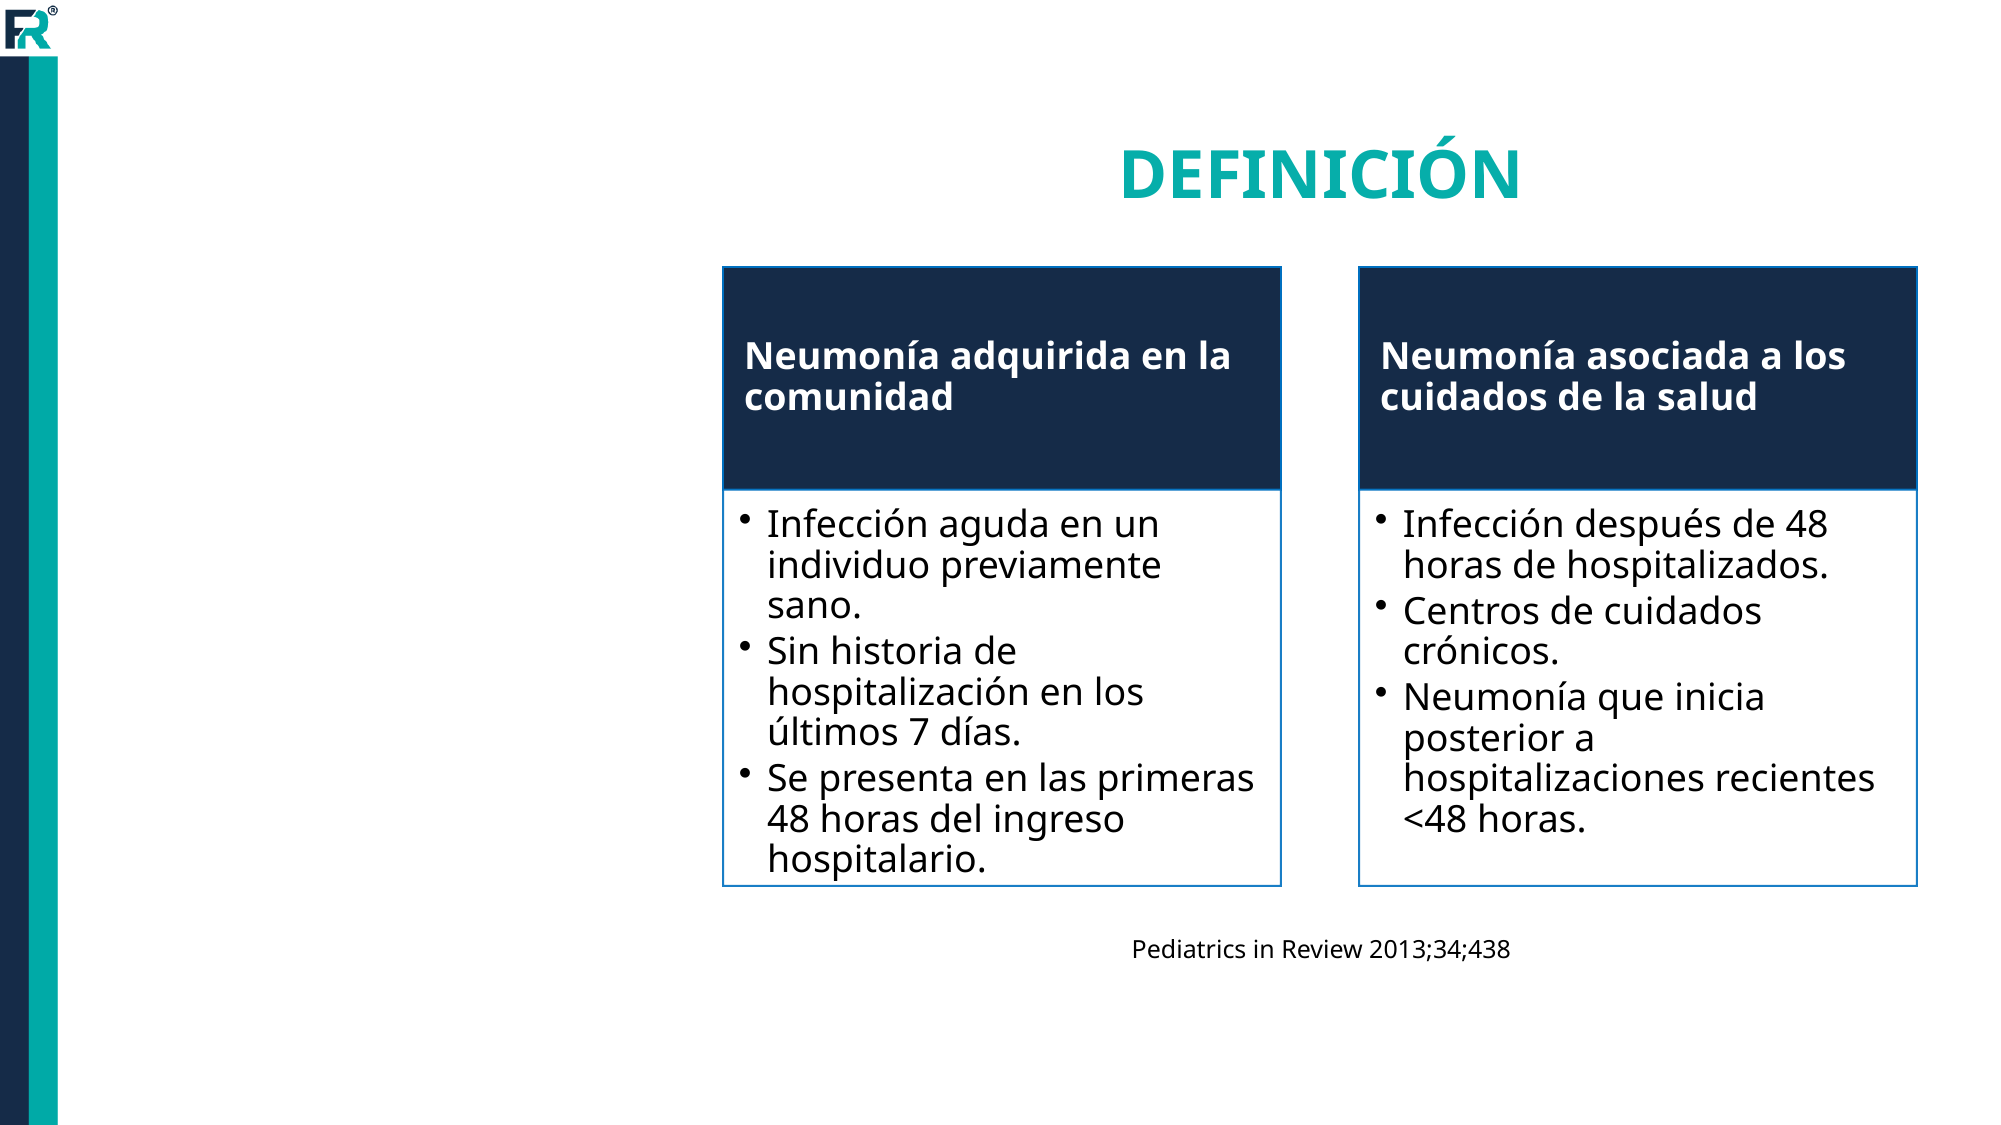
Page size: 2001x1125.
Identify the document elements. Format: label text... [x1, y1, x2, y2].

title DEFINICIÓN [900, 107, 1743, 247]
picture [0, 0, 2001, 1125]
text_box Pediatrics in Review 2013;34;438 [820, 926, 1823, 971]
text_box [723, 265, 1917, 887]
